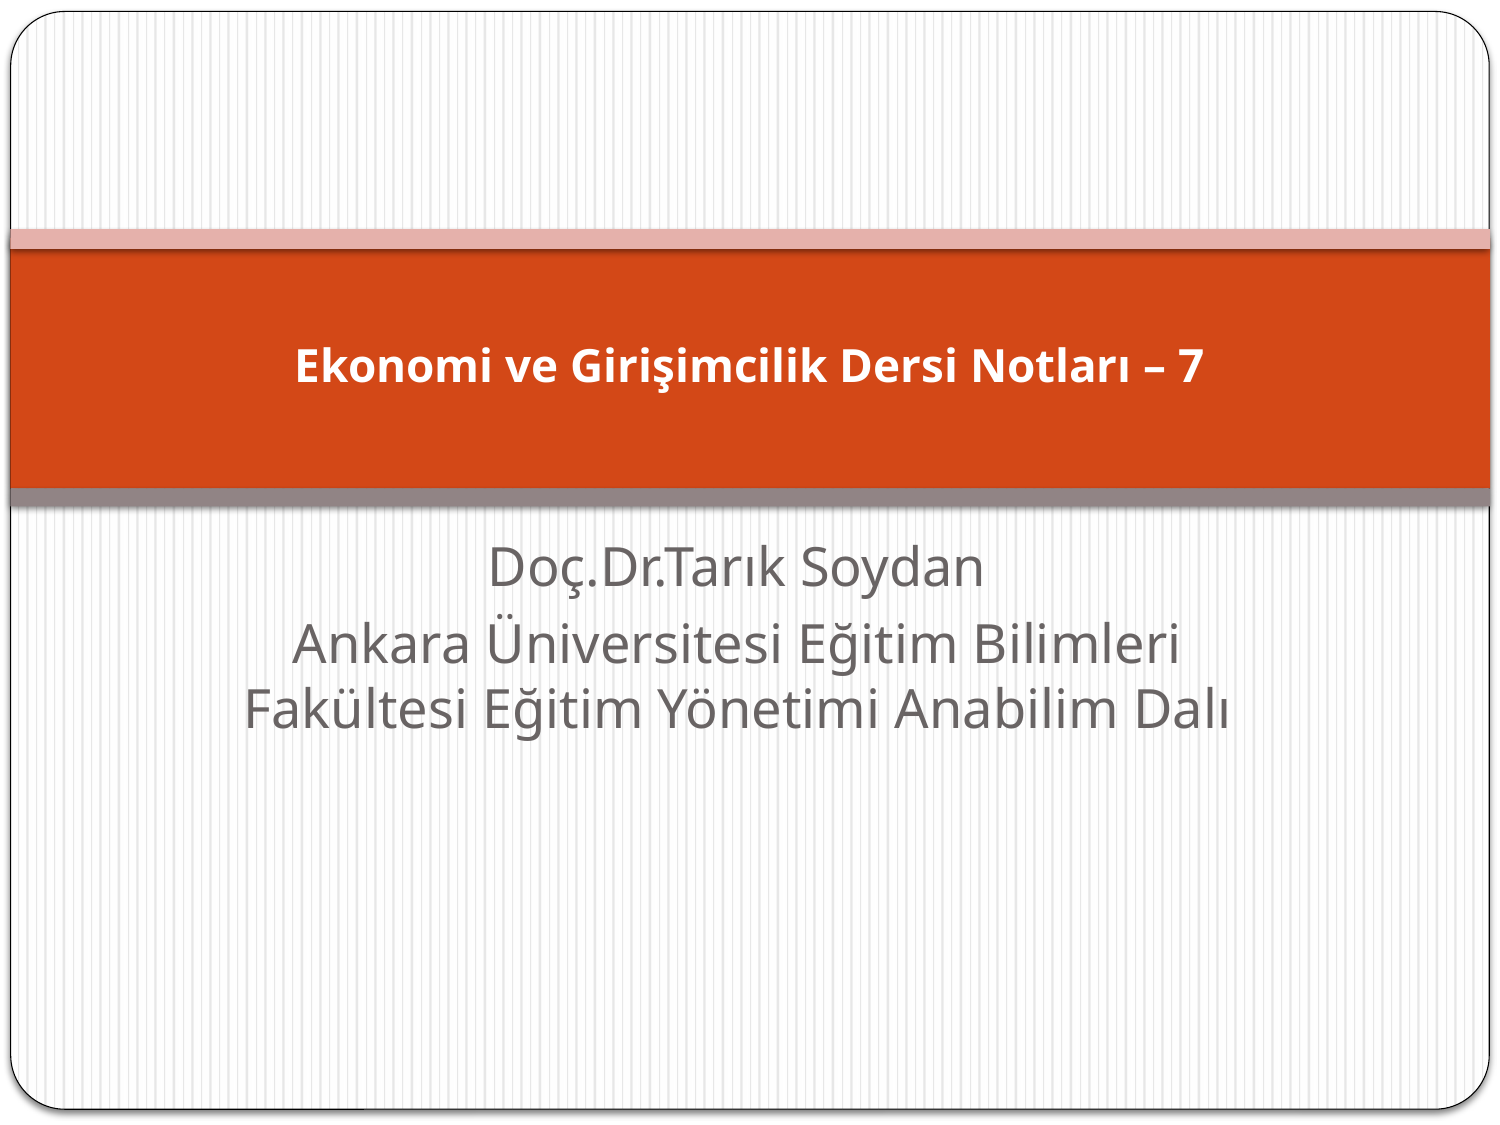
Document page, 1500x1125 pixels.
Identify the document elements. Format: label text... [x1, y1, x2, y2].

title Ekonomi ve Girişimcilik Dersi Notları – 7 [75, 247, 1425, 489]
subtitle Doç.Dr.Tarık Soydan Ankara Üniversitesi Eğitim Bilimleri Fakültesi Eğitim Yönetimi Anabilim Dalı [212, 525, 1263, 788]
